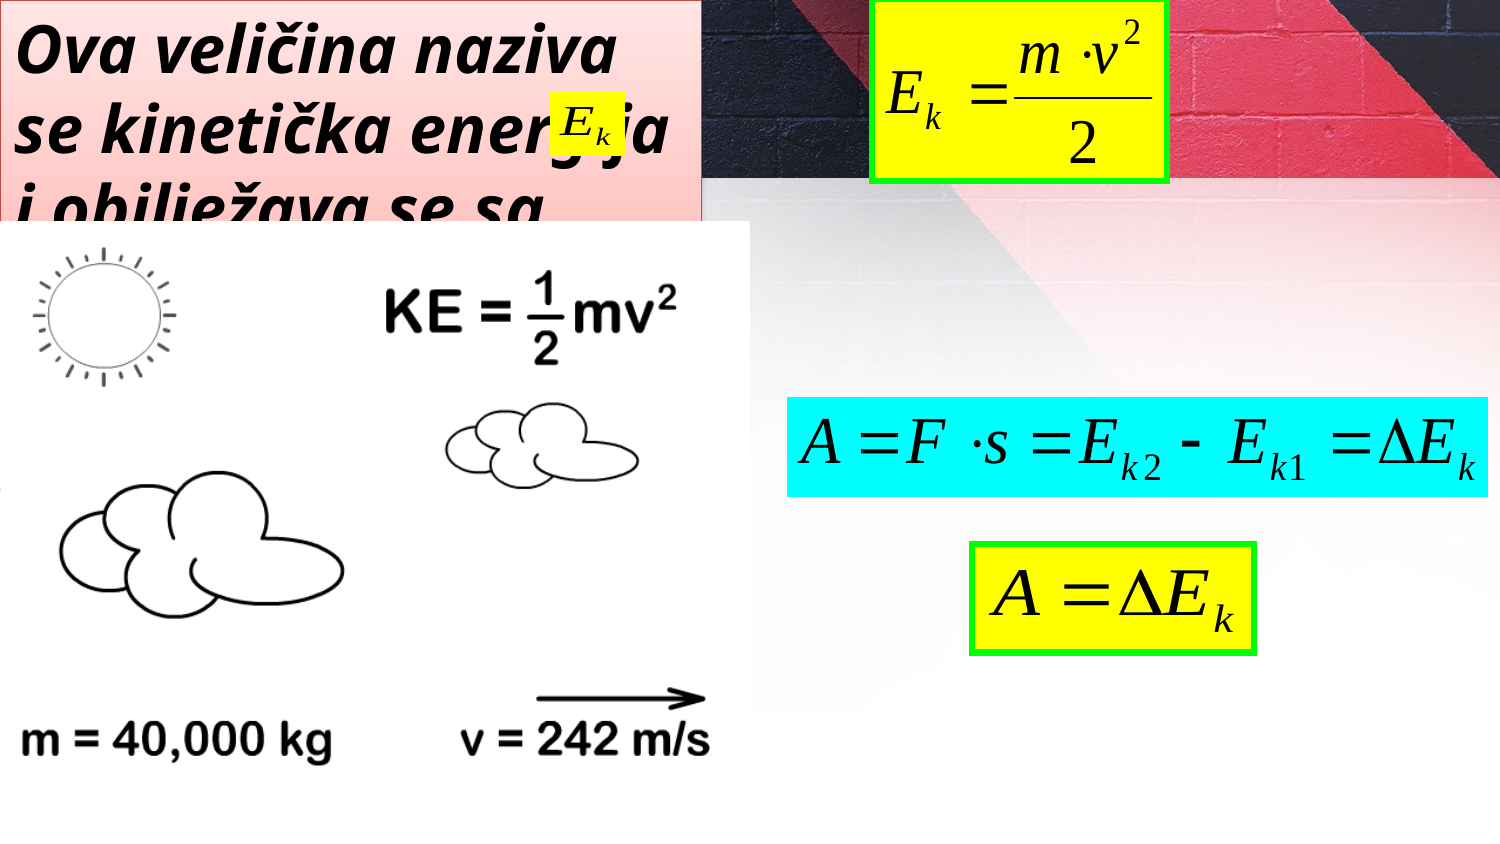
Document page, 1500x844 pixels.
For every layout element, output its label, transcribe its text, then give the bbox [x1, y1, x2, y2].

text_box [786, 396, 1489, 498]
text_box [975, 546, 1251, 650]
picture [0, 0, 1500, 844]
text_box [549, 92, 626, 157]
text_box Ova veličina naziva se kinetička energija i obilježava se sa [0, 0, 702, 219]
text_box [874, 1, 1165, 178]
